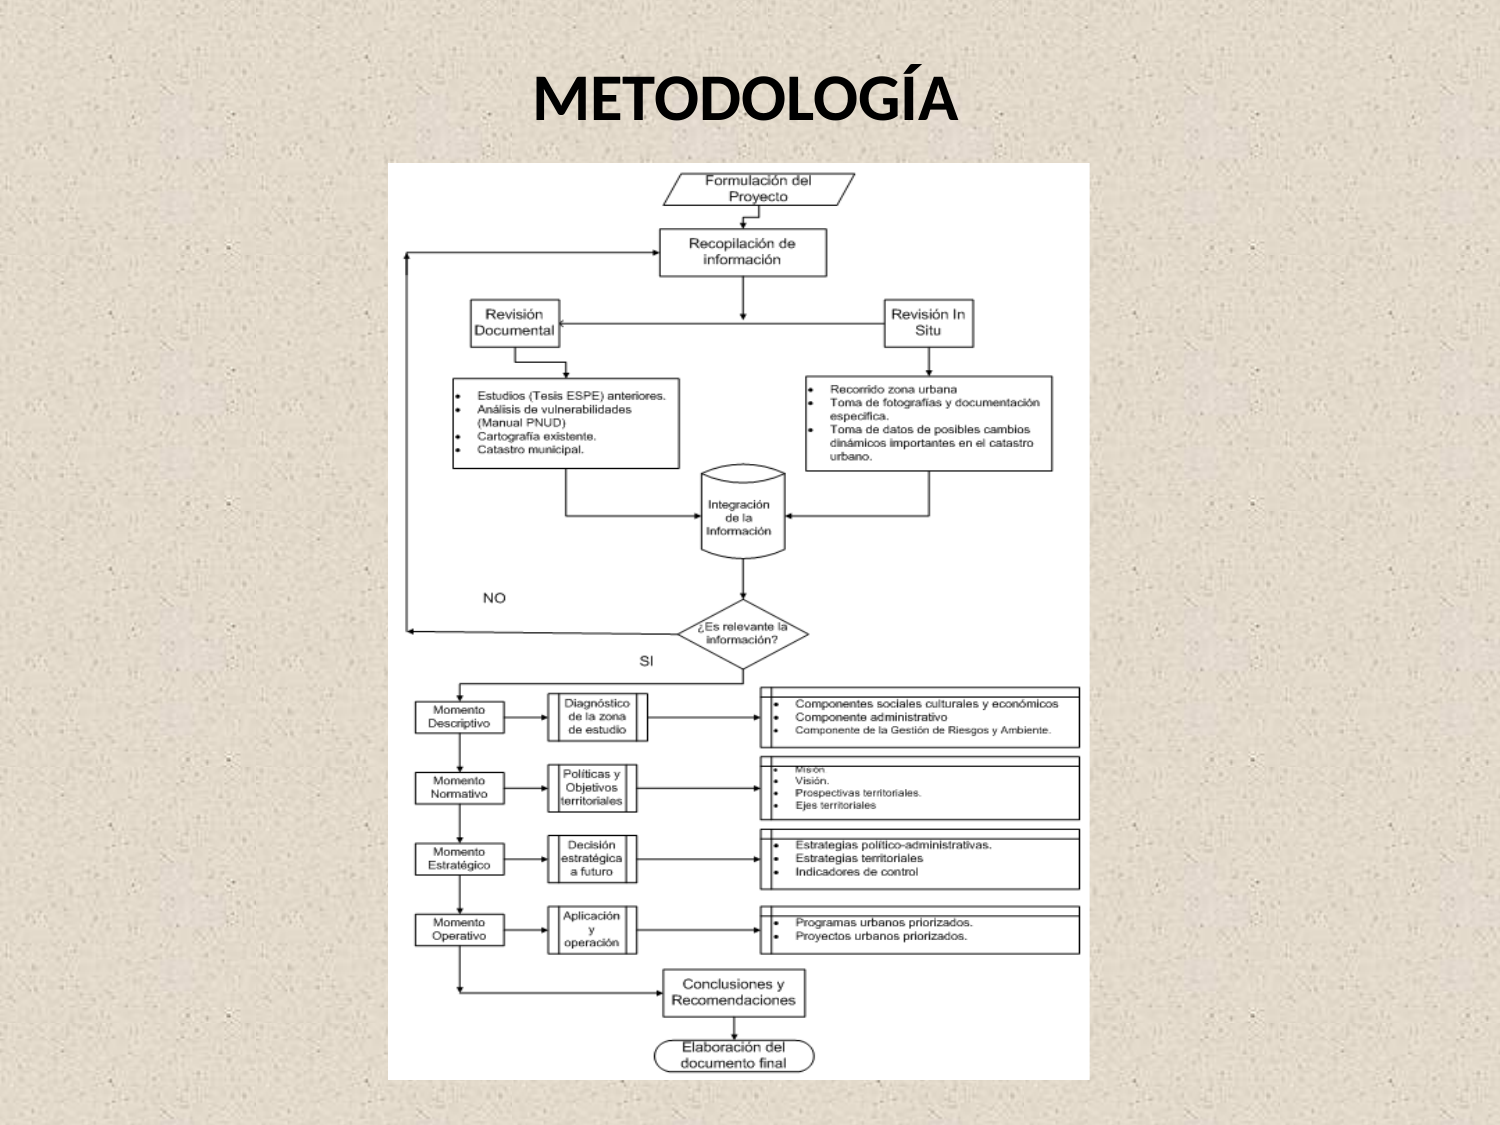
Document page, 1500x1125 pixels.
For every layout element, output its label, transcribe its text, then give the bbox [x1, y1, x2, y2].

picture [0, 0, 1500, 1125]
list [387, 163, 1090, 1080]
title METODOLOGÍA [70, 0, 1421, 188]
